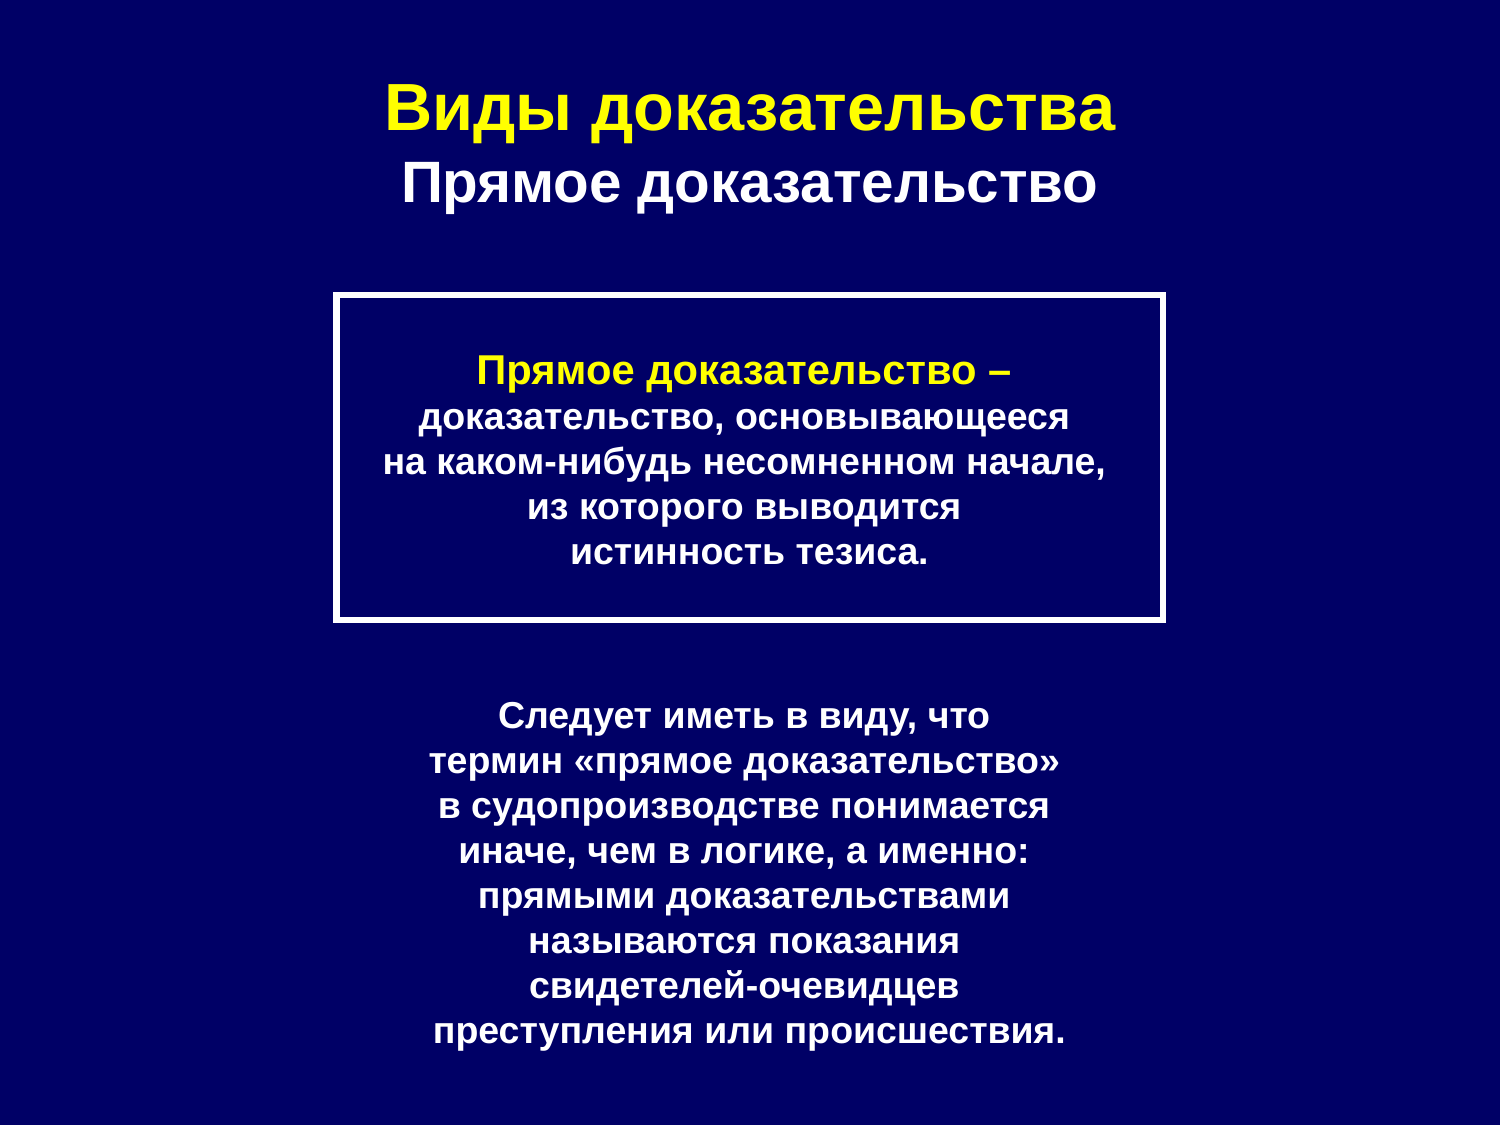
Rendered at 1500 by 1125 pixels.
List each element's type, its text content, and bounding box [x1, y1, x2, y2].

text_box Прямое доказательство – доказательство, основывающееся на каком-нибудь несомненном начале, из которого выводится истинность тезиса. [336, 295, 1163, 620]
text_box Следует иметь в виду, что термин «прямое доказательство» в судопроизводстве понимается иначе, чем в логике, а именно: прямыми доказательствами называются показания свидетелей-очевидцев преступления или происшествия. [336, 678, 1163, 1063]
title Виды доказательства Прямое доказательство [74, 44, 1426, 233]
